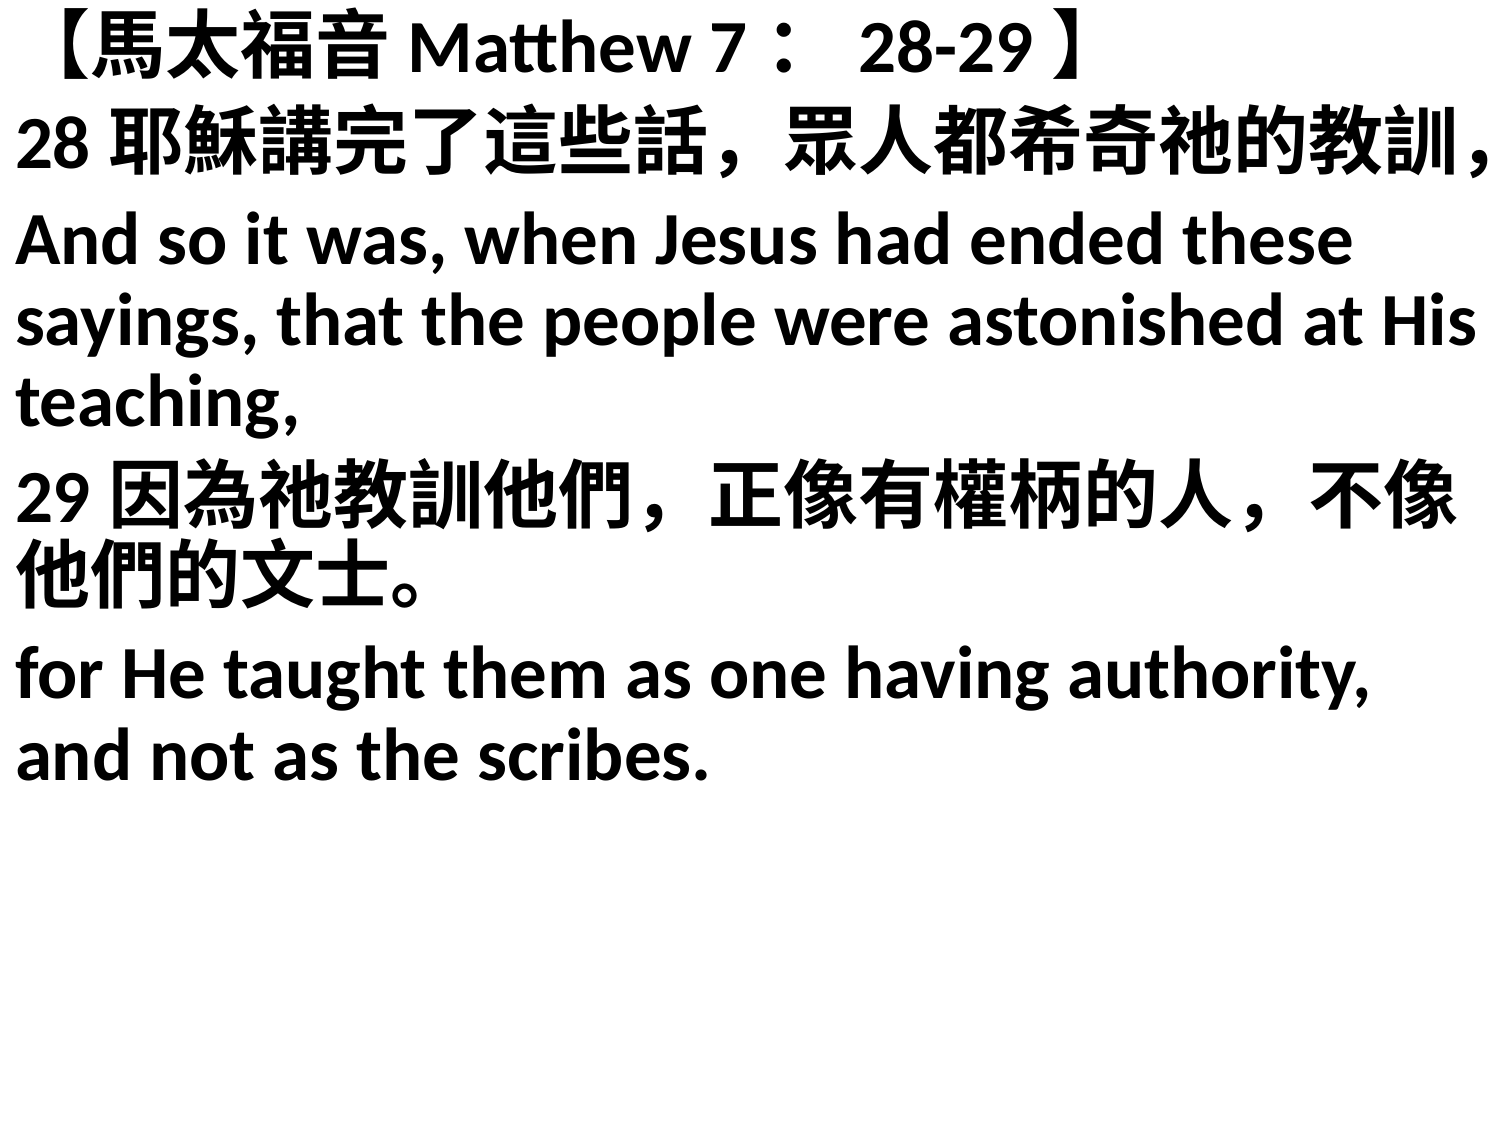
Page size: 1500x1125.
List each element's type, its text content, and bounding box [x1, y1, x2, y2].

subtitle 【馬太福音Matthew 7：28-29】 28耶穌講完了這些話，眾人都希奇祂的教訓， And so it was, when Jesus had ended these sayings, that the people were astonished at His teaching, 29因為祂教訓他們，正像有權柄的人，不像他們的文士。 for He taught them as one having authority, and not as the scribes. [0, 0, 1500, 1125]
